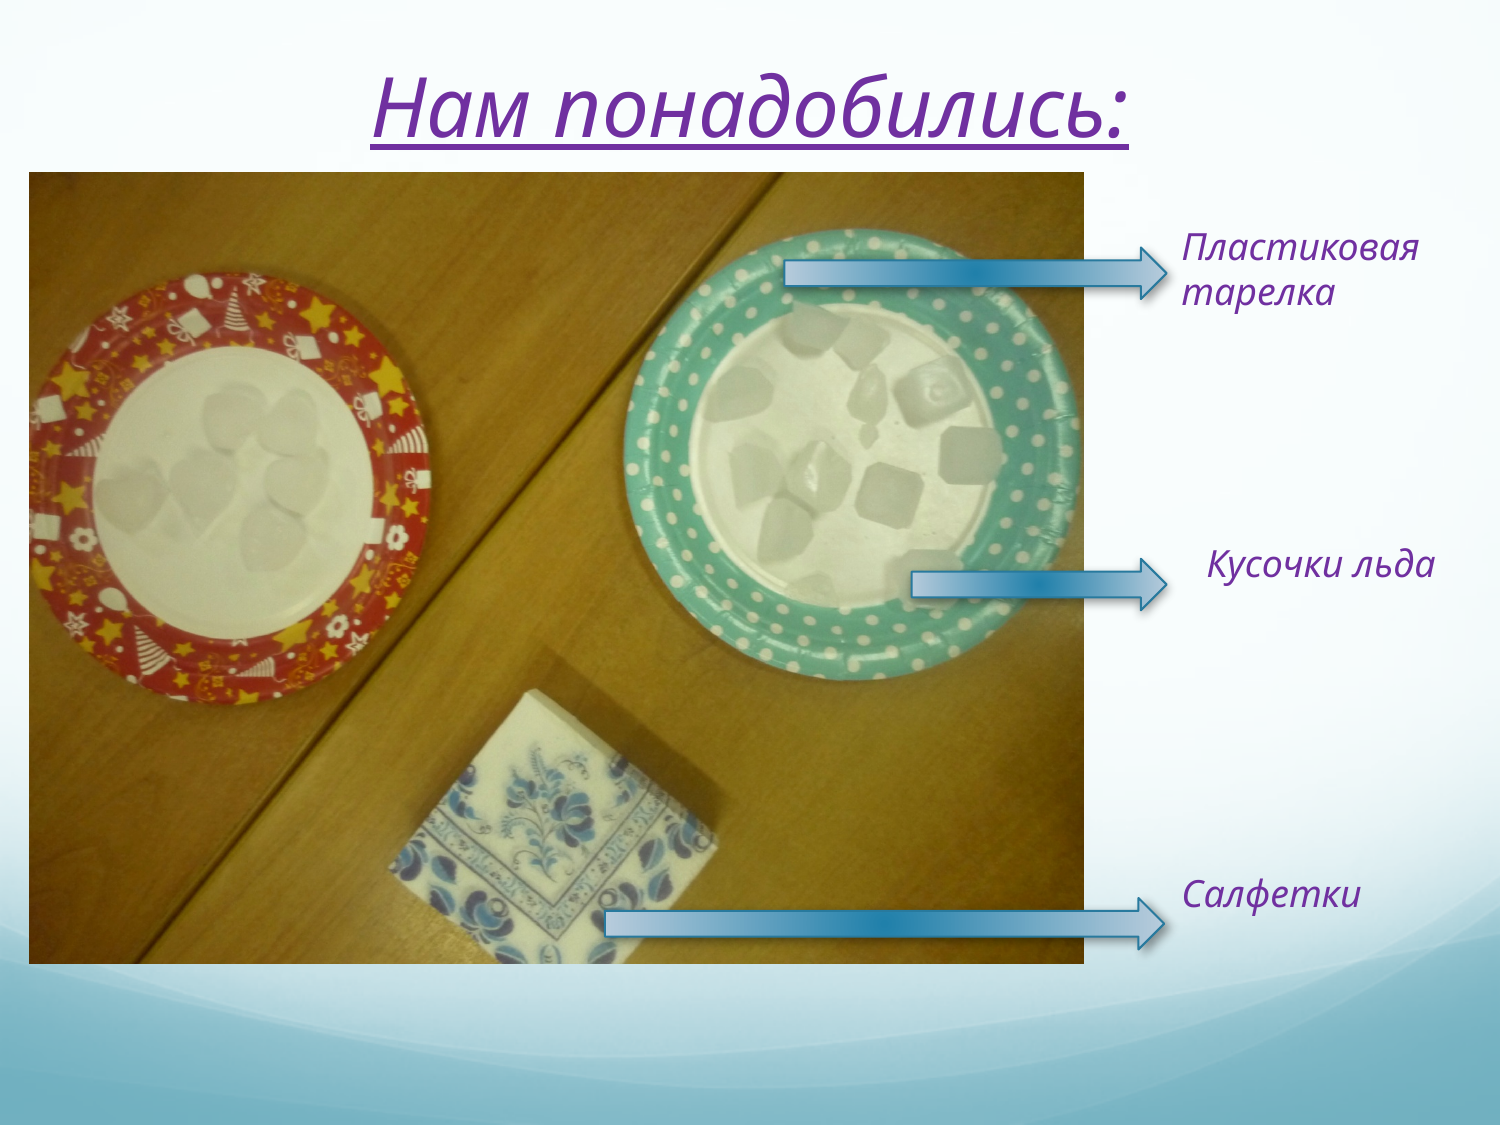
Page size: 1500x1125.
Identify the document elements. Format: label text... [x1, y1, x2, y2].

text_box Нам понадобились: [355, 46, 1145, 162]
text_box [1101, 897, 1165, 951]
text_box [1101, 557, 1168, 612]
text_box Пластиковая тарелка [1166, 215, 1473, 321]
text_box Кусочки льда [1191, 532, 1498, 592]
text_box Салфетки [1166, 862, 1473, 923]
picture [28, 172, 1084, 964]
text_box [1101, 246, 1166, 300]
